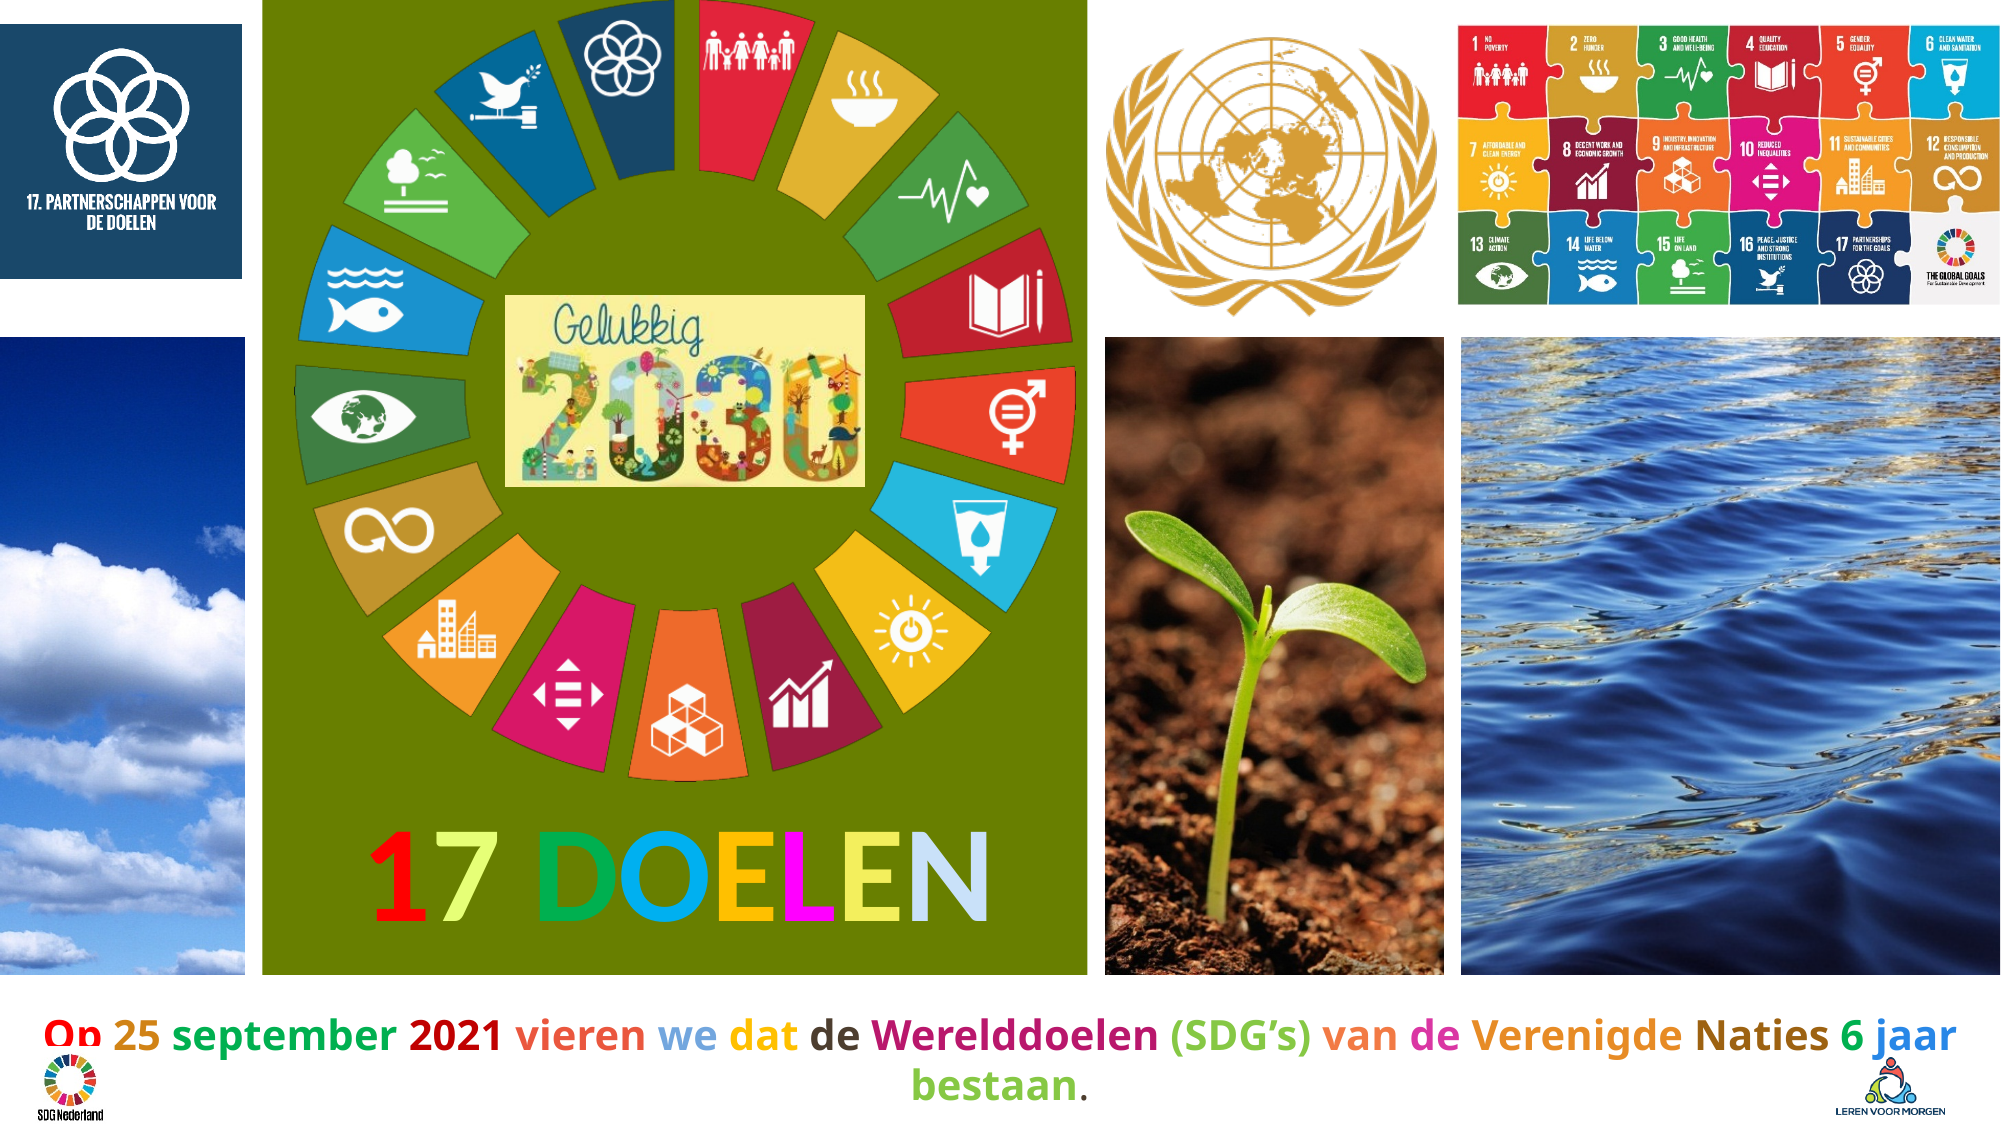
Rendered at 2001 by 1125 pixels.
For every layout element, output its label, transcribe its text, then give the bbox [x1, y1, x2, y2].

title 17 DOELEN [280, 757, 1076, 959]
picture [1941, 59, 1968, 95]
picture [1926, 36, 1934, 51]
picture [294, 0, 1076, 782]
picture [1105, 36, 1438, 319]
picture [31, 1046, 108, 1125]
picture [0, 337, 245, 975]
picture [0, 24, 242, 279]
picture [1457, 24, 2000, 305]
picture [1939, 36, 1980, 51]
picture [1105, 337, 1444, 975]
text_box Op 25 september 2021 vieren we dat de Werelddoelen (SDG’s) van de Verenigde Naties 6 jaar bestaan. [0, 1000, 2000, 1116]
picture [1461, 337, 2001, 975]
picture [1835, 1057, 1945, 1115]
